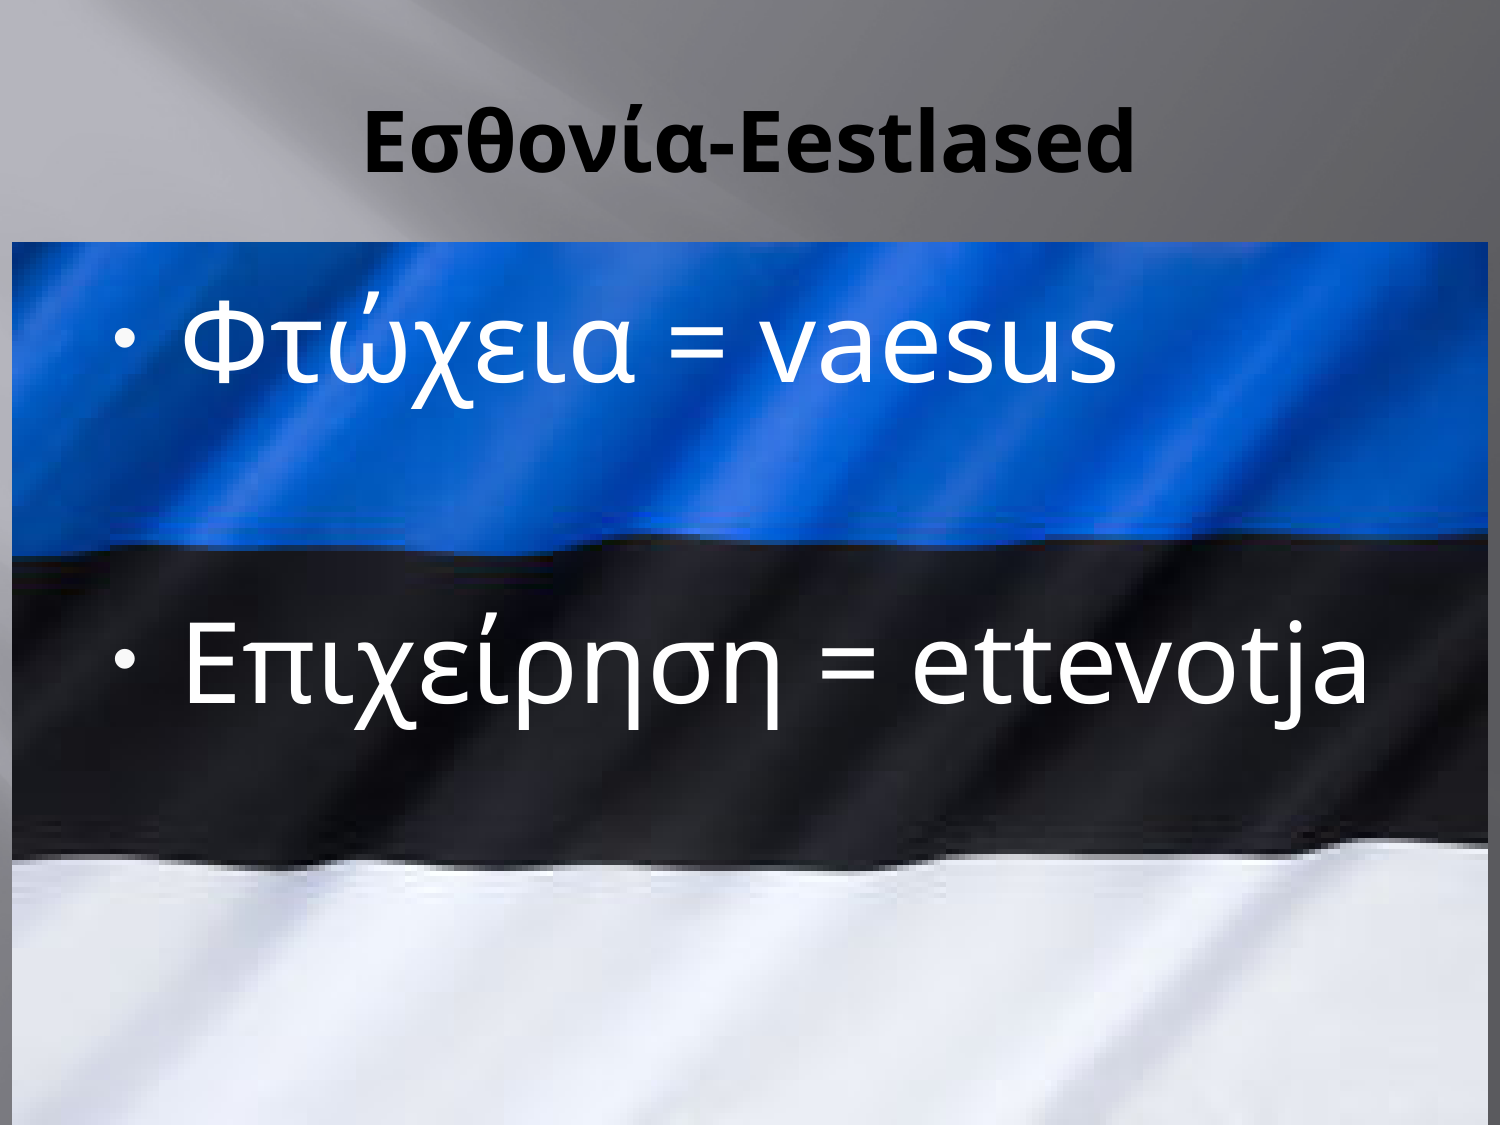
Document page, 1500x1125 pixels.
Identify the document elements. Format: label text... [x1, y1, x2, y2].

title Εσθονία-Eestlased [75, 45, 1425, 233]
picture [12, 242, 1488, 1125]
